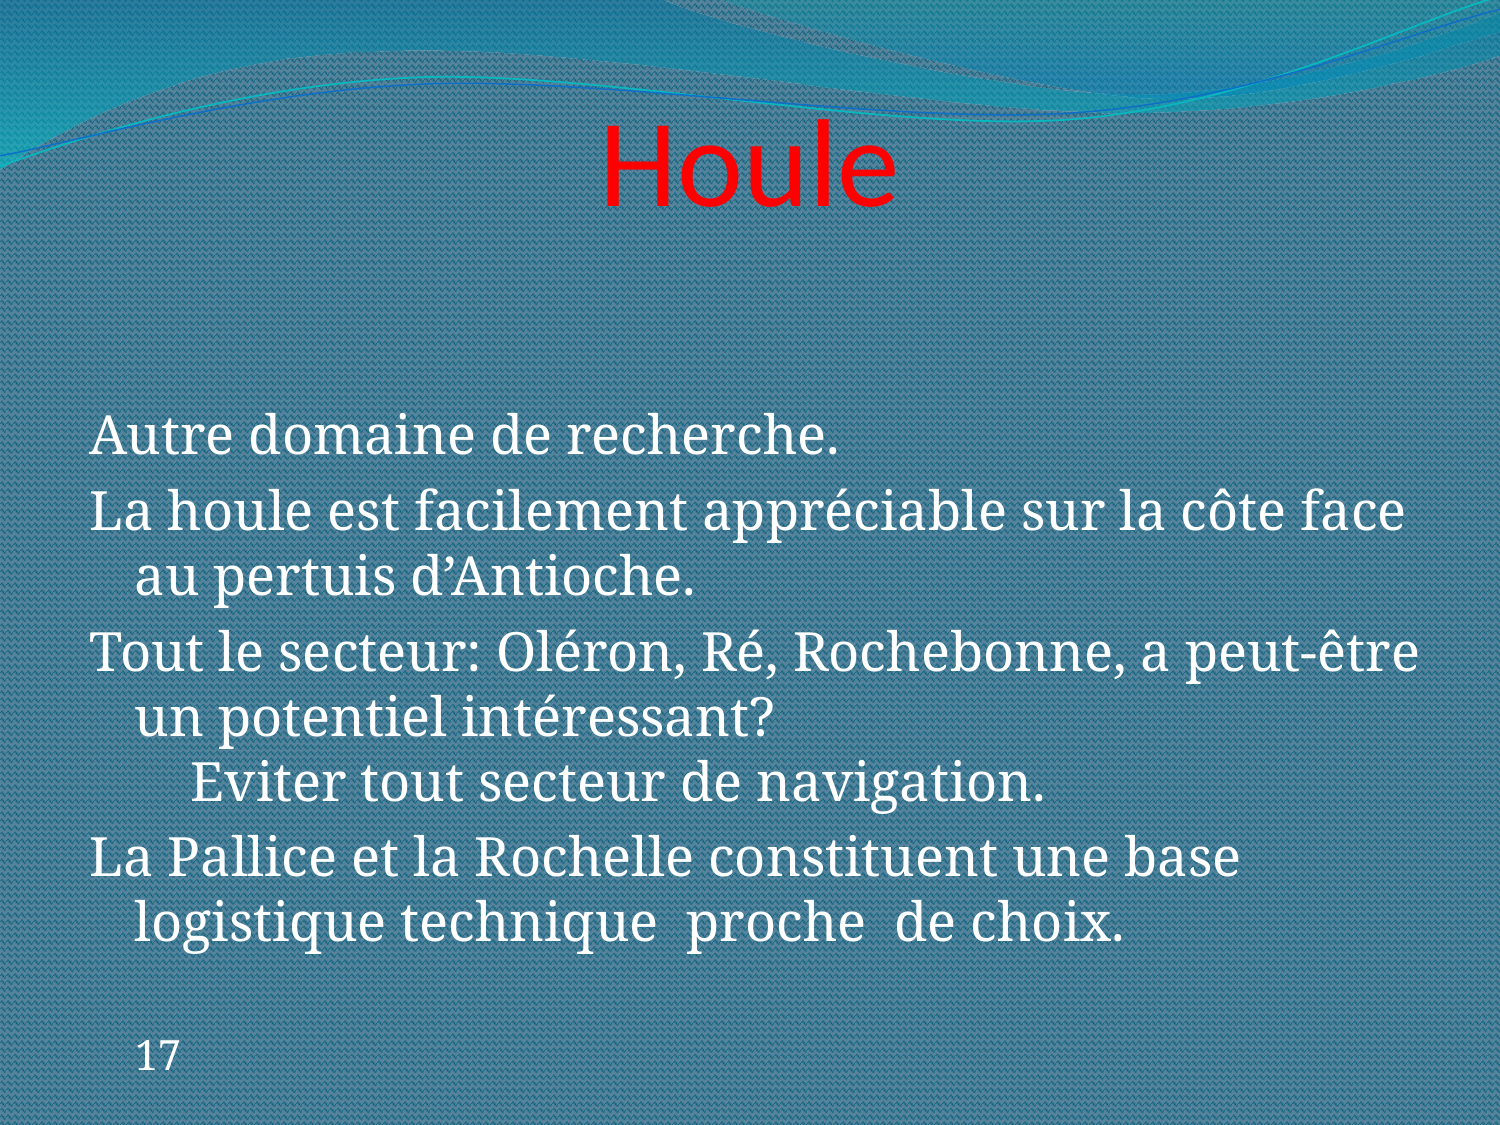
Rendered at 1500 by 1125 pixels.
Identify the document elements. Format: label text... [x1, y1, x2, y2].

title Houle [75, 54, 1425, 232]
list Autre domaine de recherche. La houle est facilement appréciable sur la côte face au pertuis d’Antioche. Tout le secteur: Oléron, Ré, Rochebonne, a peut-être un potentiel intéressant? Eviter tout secteur de navigation. La Pallice et la Rochelle constituent une base logistique technique proche de choix. 17 [75, 317, 1471, 1125]
